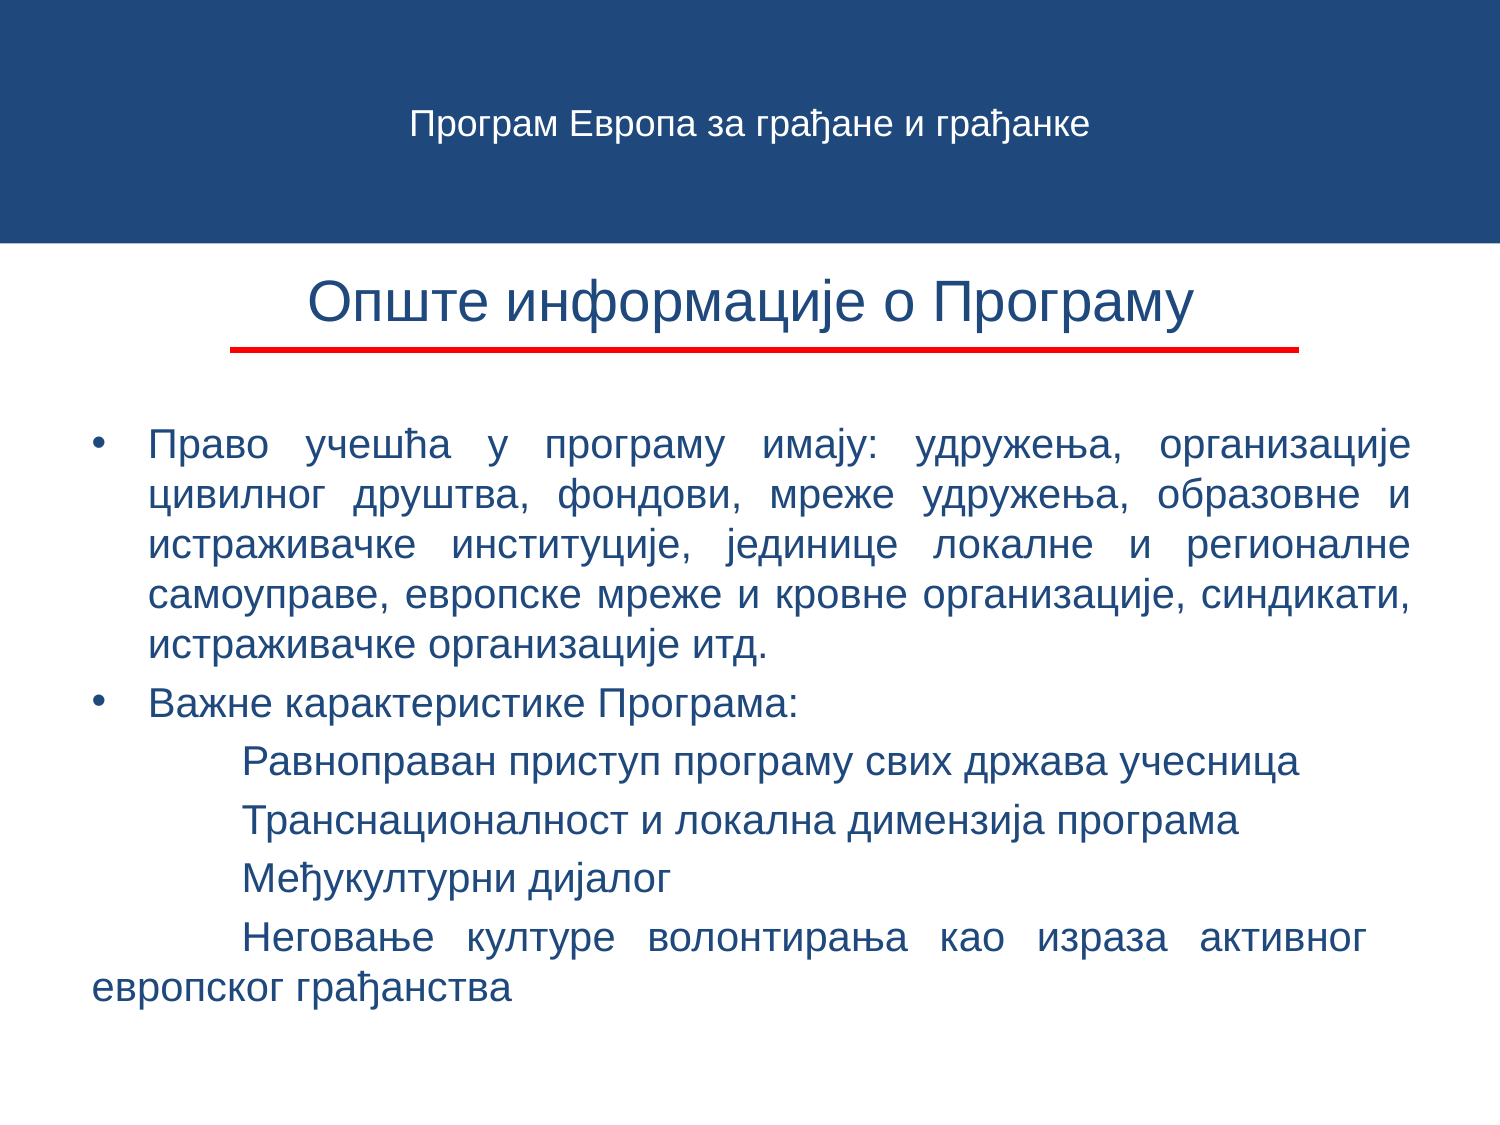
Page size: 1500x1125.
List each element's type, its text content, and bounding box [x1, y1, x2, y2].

list Опште информације о Програму Право учешћа у програму имају: удружења, организације цивилног друштва, фондови, мреже удружења, образовне и истраживачке институције, јединице локалне и регионалне самоуправе, европске мреже и кровне организације, синдикати, истраживачке организације итд. Важне карактеристике Програма: Равноправан приступ програму свих држава учесница Транснационалност и локална димензија програма Међукултурни дијалог Неговање културе волонтирања као израза активног европског грађанства [76, 255, 1427, 1125]
title Програм Европа за грађане и грађанке [0, 0, 1500, 244]
